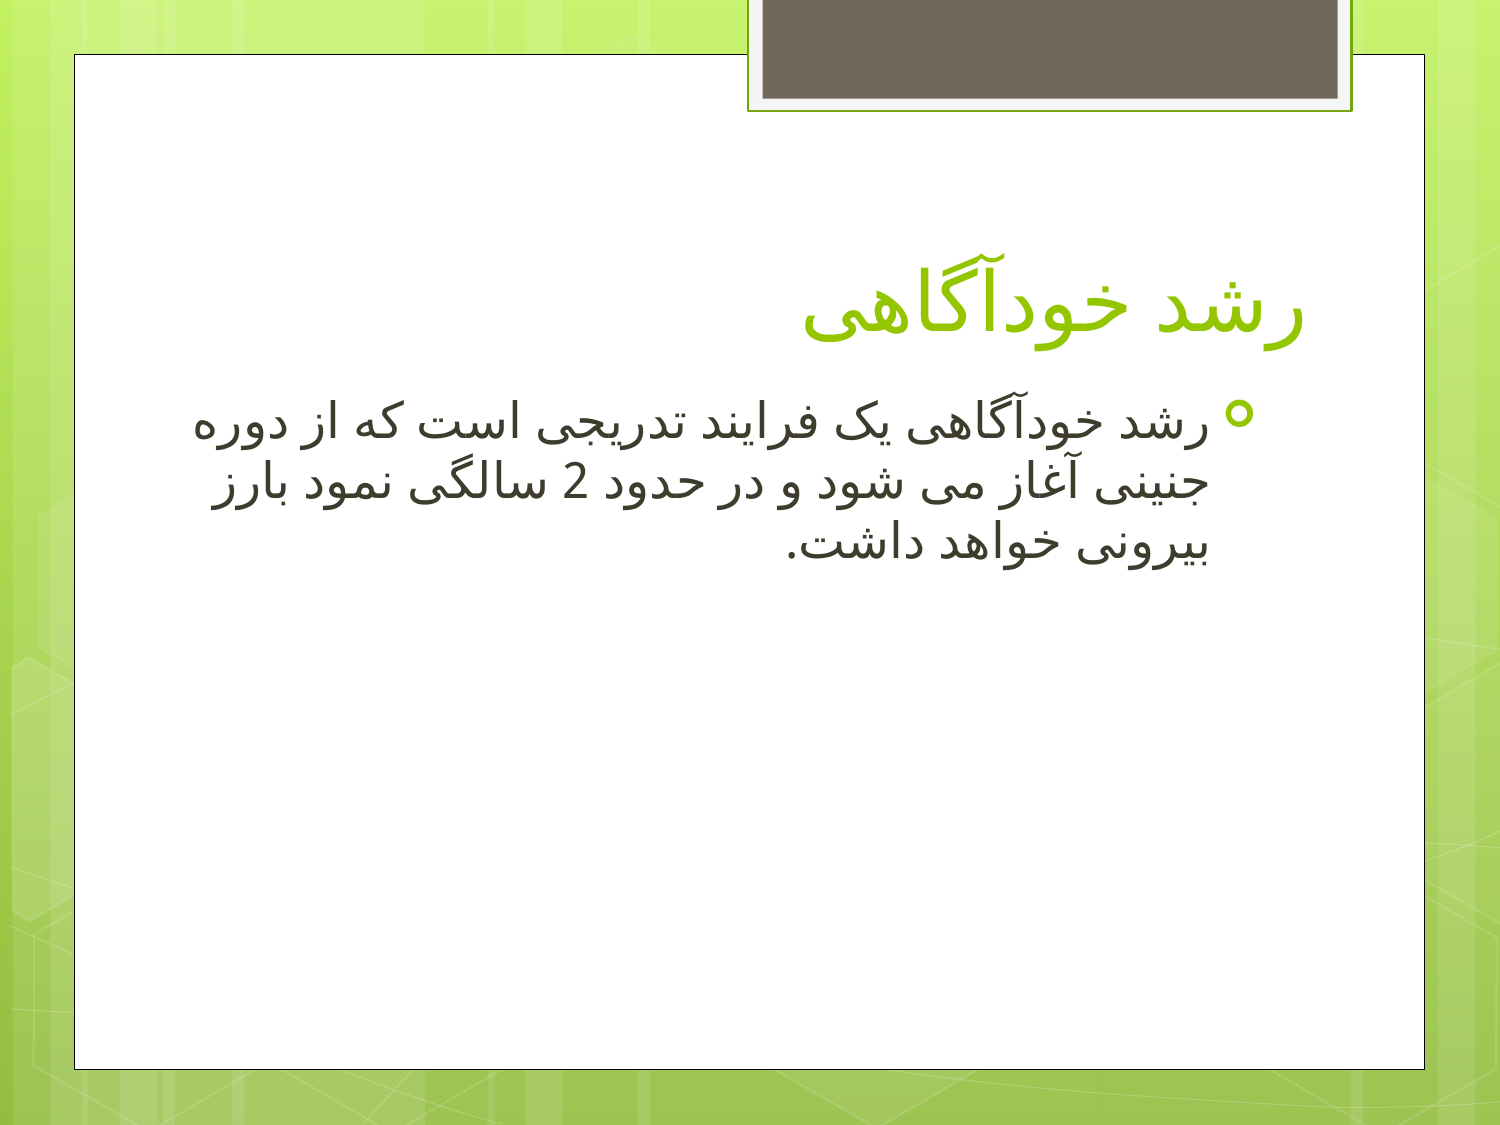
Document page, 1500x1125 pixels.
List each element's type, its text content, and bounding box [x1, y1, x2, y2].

list رشد خودآگاهی یک فرایند تدریجی است که از دوره جنینی آغاز می شود و در حدود 2 سالگی نمود بارز بیرونی خواهد داشت. [171, 381, 1283, 957]
title رشد خودآگاهی [171, 168, 1324, 357]
